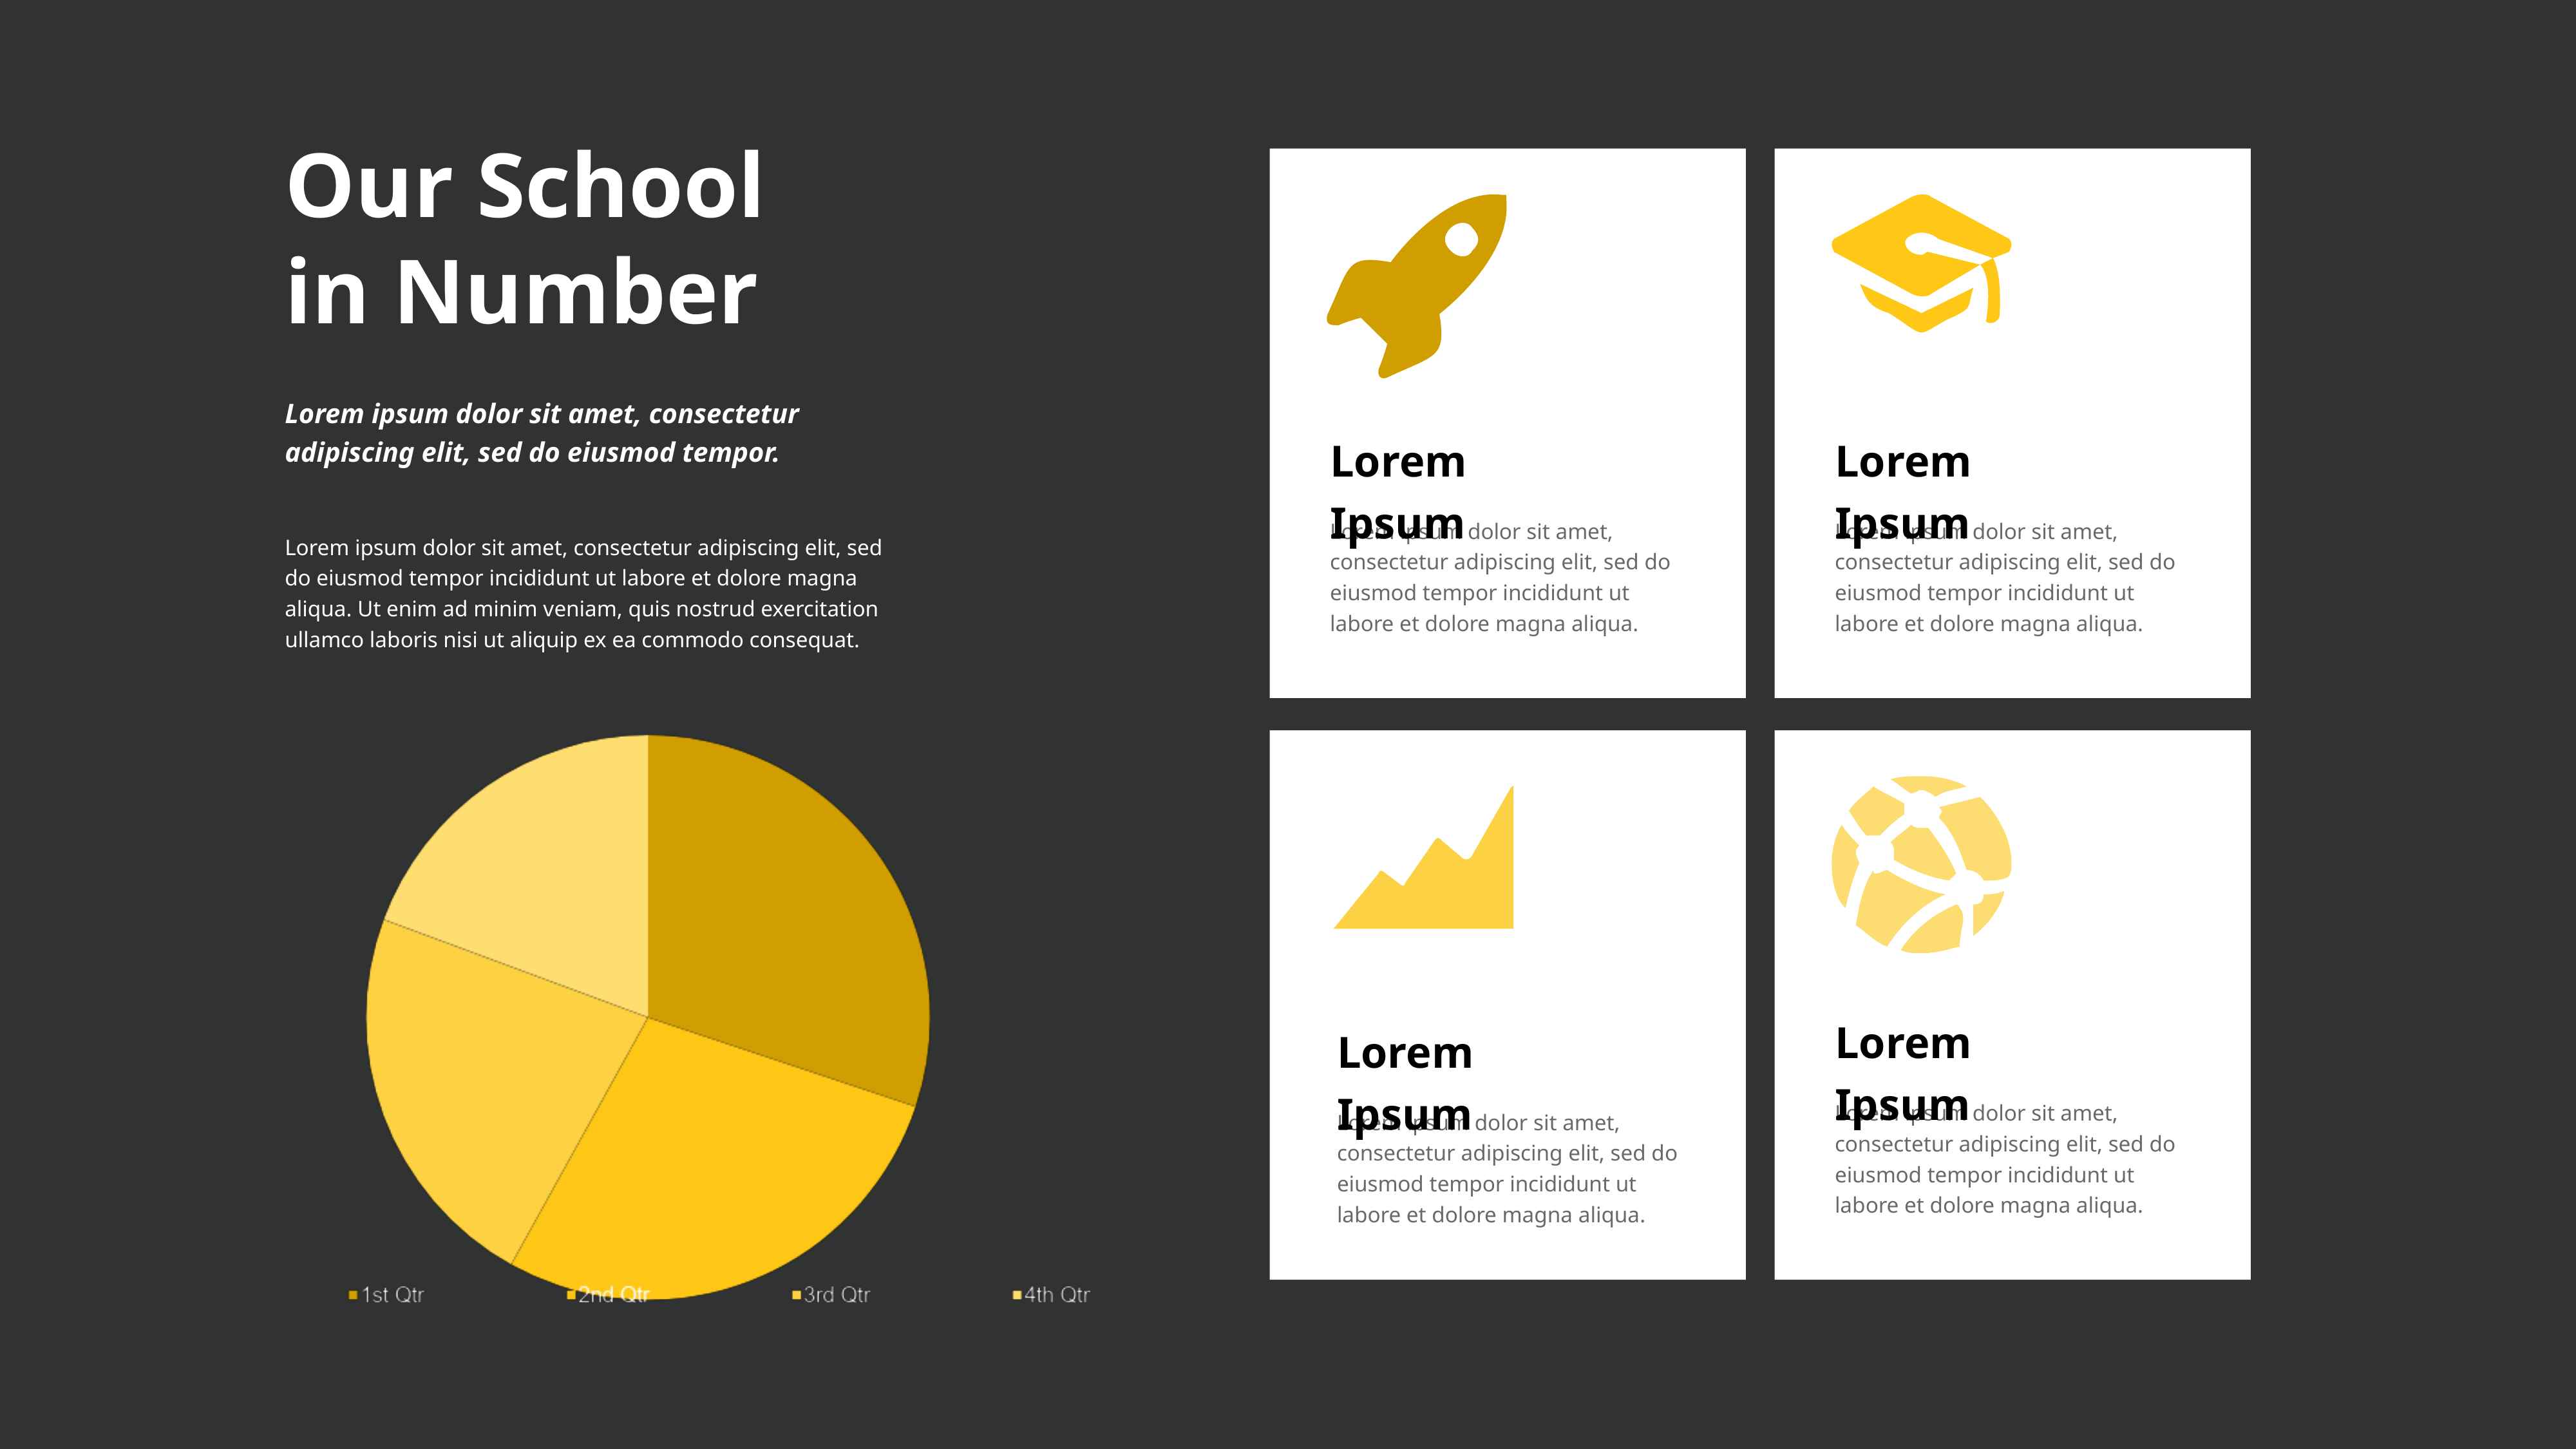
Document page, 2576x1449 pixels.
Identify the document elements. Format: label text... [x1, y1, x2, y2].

text_box [1848, 786, 1904, 836]
text_box [1774, 730, 2251, 1280]
text_box [1334, 786, 1514, 929]
text_box Lorem ipsum dolor sit amet, consectetur adipiscing elit, sed do eiusmod tempor incididunt ut labore et dolore magna aliqua. [1832, 509, 2194, 652]
picture [207, 721, 1090, 1314]
text_box [1900, 904, 1964, 954]
text_box [1327, 194, 1507, 379]
text_box Lorem Ipsum [1832, 420, 2106, 486]
text_box Lorem ipsum dolor sit amet, consectetur adipiscing elit, sed do eiusmod tempor. [281, 385, 901, 472]
text_box Lorem Ipsum [1334, 1011, 1608, 1077]
text_box [1890, 824, 1956, 881]
text_box Lorem ipsum dolor sit amet, consectetur adipiscing elit, sed do eiusmod tempor incididunt ut labore et dolore magna aliqua. Ut enim ad minim veniam, quis nostrud exercitation ullamco laboris nisi ut aliquip ex ea commodo consequat. [281, 525, 901, 668]
text_box [1832, 194, 2012, 323]
text_box [1832, 824, 1860, 909]
text_box Lorem ipsum dolor sit amet, consectetur adipiscing elit, sed do eiusmod tempor incididunt ut labore et dolore magna aliqua. [1327, 509, 1689, 652]
text_box Lorem ipsum dolor sit amet, consectetur adipiscing elit, sed do eiusmod tempor incididunt ut labore et dolore magna aliqua. [1832, 1091, 2194, 1234]
text_box [1973, 891, 2005, 936]
text_box [1860, 283, 1974, 333]
text_box Lorem Ipsum [1832, 1002, 2106, 1068]
text_box [1269, 730, 1746, 1280]
text_box Lorem ipsum dolor sit amet, consectetur adipiscing elit, sed do eiusmod tempor incididunt ut labore et dolore magna aliqua. [1334, 1100, 1696, 1244]
text_box [1269, 148, 1746, 698]
text_box Our School in Number [281, 120, 828, 350]
text_box [1890, 776, 1967, 797]
text_box Lorem Ipsum [1327, 420, 1601, 486]
text_box [1774, 148, 2251, 698]
text_box [1855, 869, 1946, 947]
text_box [1938, 797, 2012, 881]
